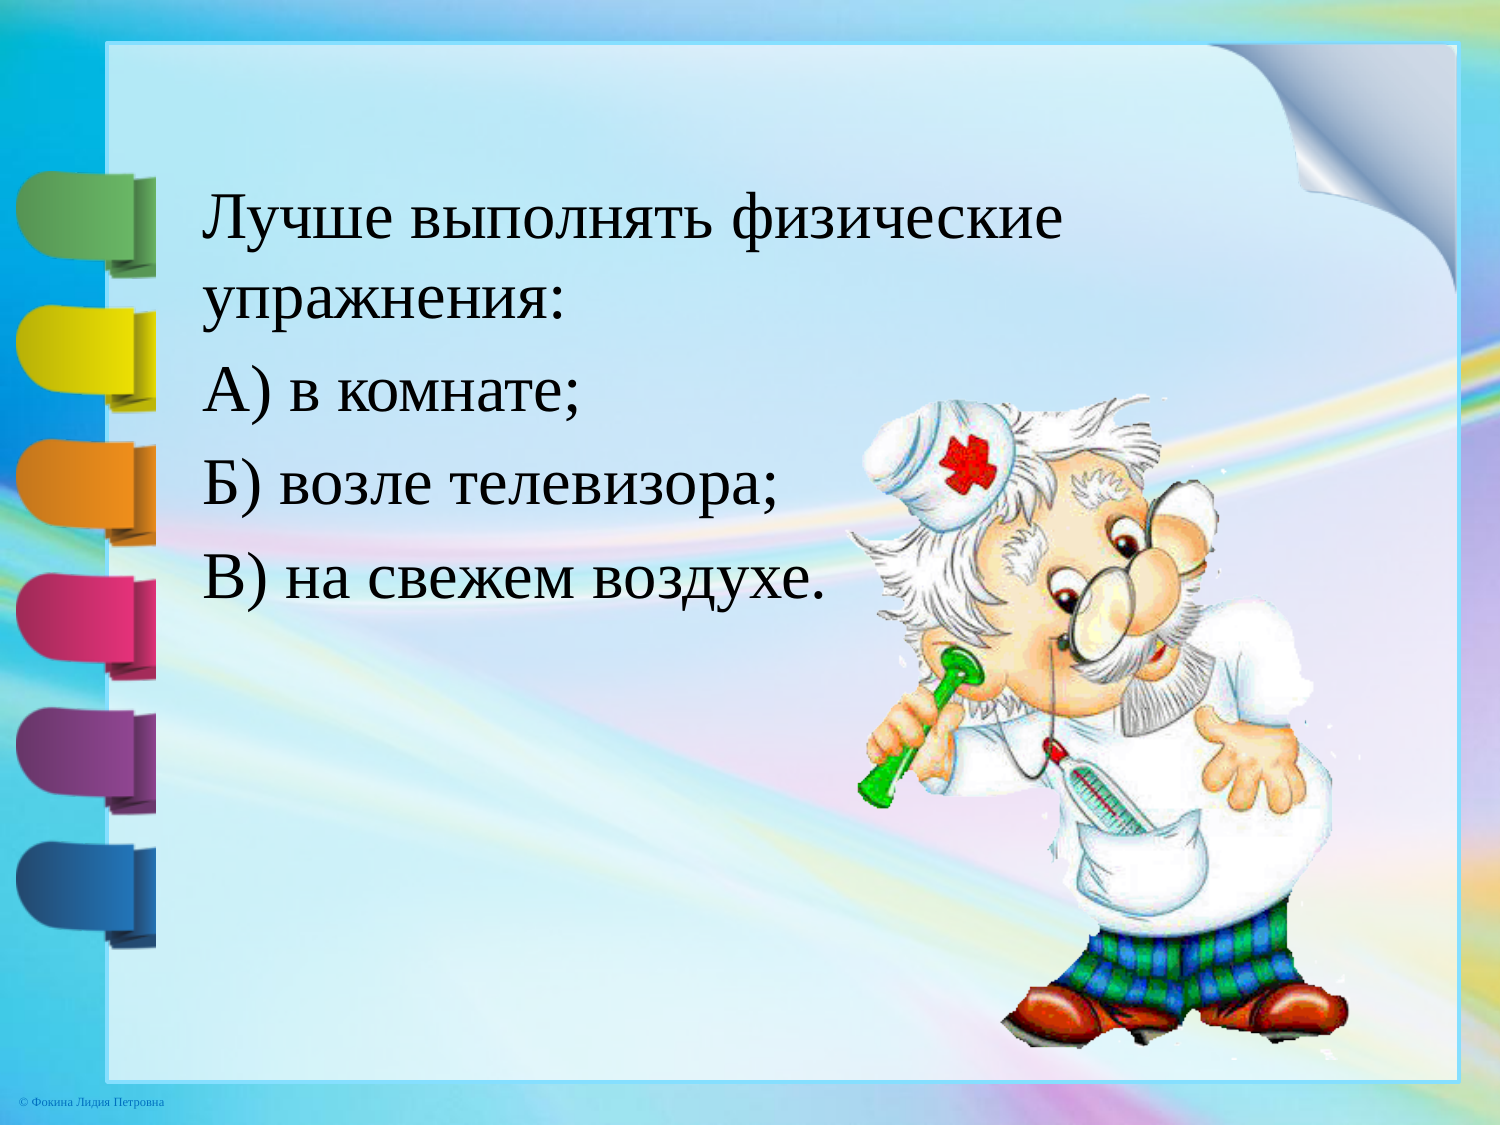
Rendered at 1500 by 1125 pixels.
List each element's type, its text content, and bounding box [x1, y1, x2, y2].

list Лучше выполнять физические упражнения: А) в комнате; Б) возле телевизора; В) на свежем воздухе. [187, 164, 1454, 907]
picture [0, 0, 1500, 1125]
